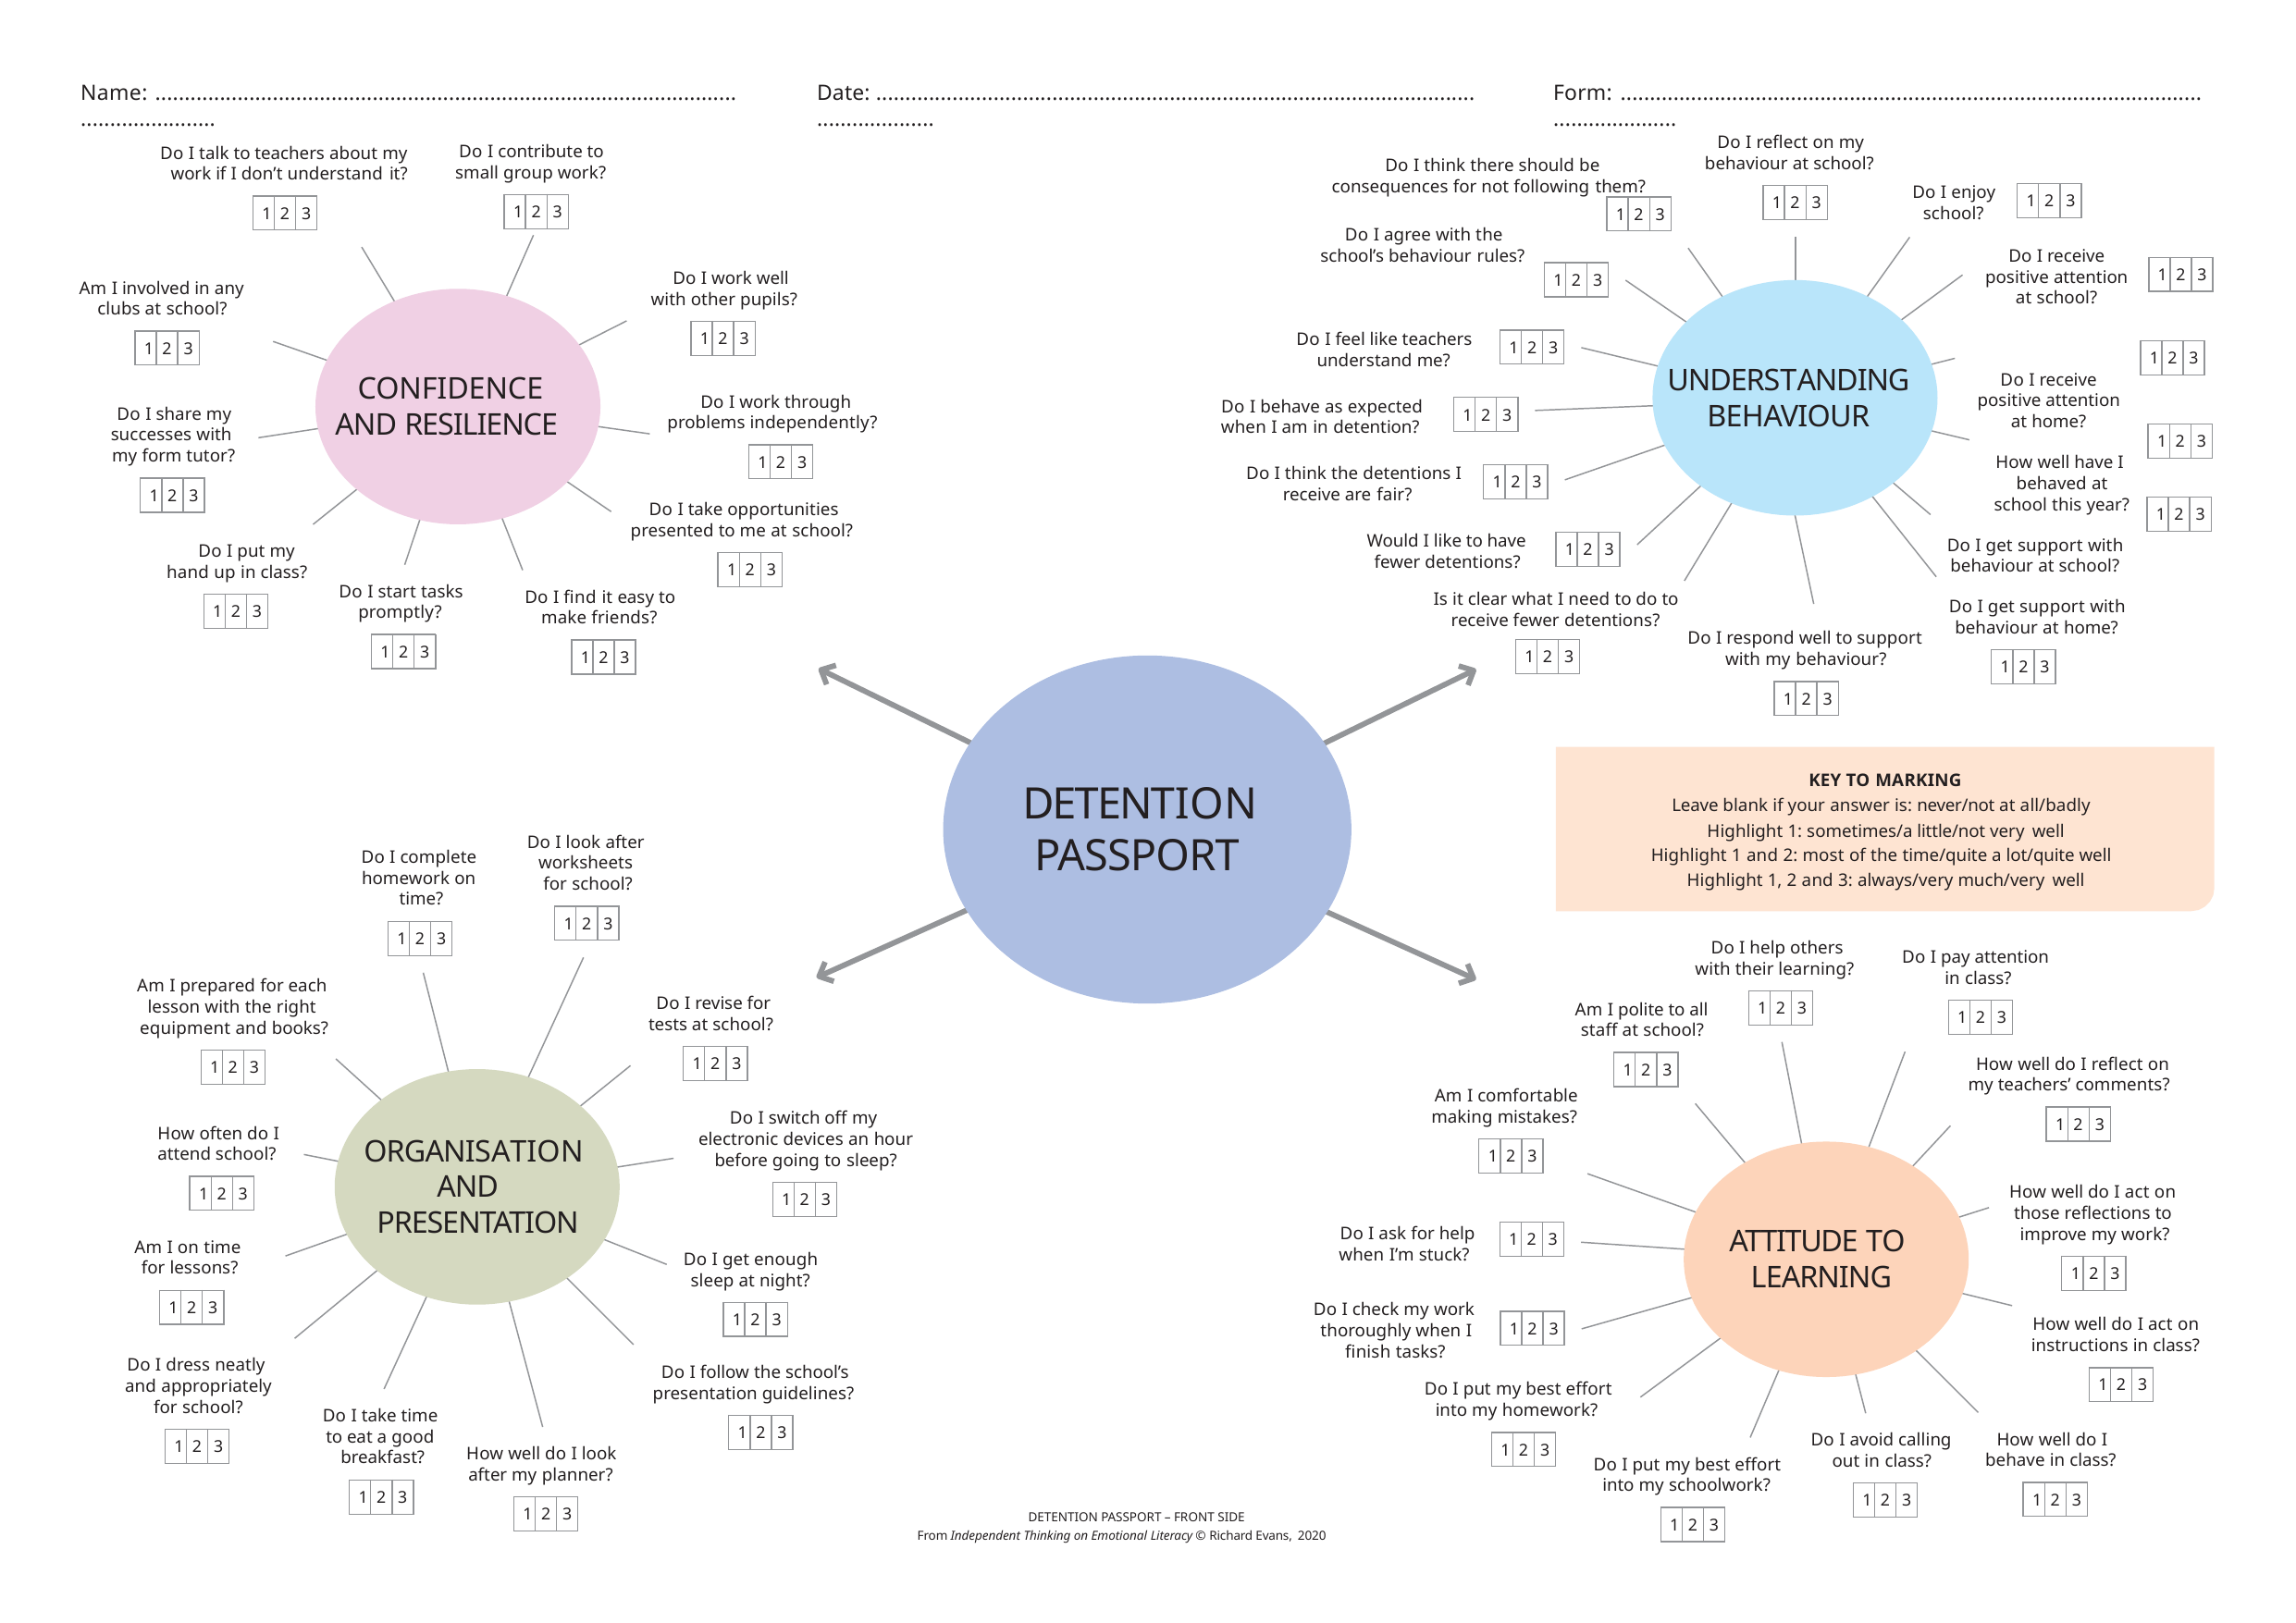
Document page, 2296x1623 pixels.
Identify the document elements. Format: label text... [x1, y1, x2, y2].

table_header 2 [2111, 1369, 2131, 1401]
table_header 2 [713, 322, 733, 355]
text_box Do I help others with their learning? [1693, 934, 1870, 978]
table_header 2 [212, 1177, 232, 1210]
table_header 1 [2047, 1108, 2068, 1140]
table_header 1 [1484, 465, 1504, 498]
text_box Do I complete homework on time? [356, 843, 486, 909]
table_header 2 [1537, 640, 1558, 673]
table_header 2 [1796, 682, 1816, 715]
text_box Do I dress neatly and appropriately for school? [117, 1351, 278, 1417]
table_header 1 [1501, 1312, 1521, 1345]
table_header 3 [1543, 1223, 1563, 1256]
table_header 3 [599, 907, 618, 940]
table_header 1 [1749, 991, 1770, 1025]
table_header 3 [247, 595, 267, 628]
table_header 1 [2148, 498, 2167, 531]
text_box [816, 655, 1477, 1004]
text_box Do I start tasks promptly? [337, 579, 472, 622]
table_header 3 [557, 1497, 577, 1531]
text_box Do I agree with the school’s behaviour rules? [1318, 221, 1541, 265]
table_header 2 [223, 1051, 243, 1084]
table_header 1 [2149, 424, 2169, 458]
table_header 3 [2191, 424, 2212, 458]
text_box Am I involved in any clubs at school? [77, 275, 253, 319]
table_header 1 [729, 1416, 749, 1449]
table_header 2 [1771, 991, 1791, 1025]
table_header 3 [816, 1183, 836, 1216]
footer From Independent Thinking on Emotional Literacy © Richard Evans, 2020 [915, 1525, 1381, 1623]
text_box Do I respond well to support with my behaviour? [1685, 624, 1940, 669]
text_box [284, 956, 675, 1429]
table_header 2 [751, 1416, 771, 1449]
table_header 2 [1785, 186, 1806, 219]
table_header 1 [1764, 186, 1784, 219]
table_header 1 [1454, 398, 1475, 431]
table_header 2 [1522, 1223, 1542, 1256]
table_header 3 [1523, 1139, 1542, 1173]
table_header 1 [505, 195, 525, 228]
text_box Do I talk to teachers about my work if I don’t understand it? [151, 140, 421, 184]
text_box Do I find it easy to make friends? [523, 584, 686, 628]
table_header 1 [136, 332, 155, 364]
table_header 3 [414, 635, 435, 668]
table_header 2 [2084, 1257, 2104, 1290]
table_header 1 [389, 922, 409, 954]
table_header 3 [2184, 341, 2203, 375]
table_header 1 [2090, 1369, 2110, 1401]
table_header 3 [1559, 640, 1579, 673]
text_box Do I behave as expected when I am in detention? [1218, 393, 1438, 437]
text_box Do I receive positive attention at school? Do I receive positive attention at home? How well have I behaved at school this year? Do I get support with behaviour at school? Do I get support with behaviour at home? [1944, 242, 2140, 638]
table_header 2 [2045, 1483, 2066, 1516]
table_header 3 [296, 197, 316, 229]
text_box How often do I attend school? [155, 1120, 279, 1164]
table_header 1 [1608, 198, 1627, 230]
table_header 1 [166, 1430, 186, 1463]
table_header 3 [1992, 1001, 2012, 1034]
text_box Do I get enough sleep at night? [682, 1246, 831, 1290]
table_header 3 [2105, 1257, 2125, 1290]
table_header 1 [204, 595, 225, 628]
table_header 2 [2014, 650, 2033, 683]
table_header 2 [576, 907, 597, 940]
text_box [1580, 1040, 2014, 1439]
table_header 1 [773, 1183, 794, 1216]
text_box Do I put my best effort into my schoolwork? [1591, 1451, 1796, 1495]
table_header 2 [1475, 398, 1496, 431]
text_box Do I feel like teachers understand me? [1294, 326, 1486, 370]
text_box Do I share my successes with my form tutor? [104, 400, 242, 466]
table_header 2 [2170, 424, 2191, 458]
table_header 3 [2132, 1369, 2153, 1401]
table_header 3 [2191, 498, 2211, 531]
table_header 2 [1501, 1139, 1521, 1173]
table_header 1 [372, 635, 392, 668]
table_header 1 [2024, 1483, 2044, 1516]
table_header 3 [2192, 258, 2212, 290]
table_header 2 [226, 595, 246, 628]
table_header 2 [410, 922, 430, 954]
text_box Do I enjoy school? [1910, 178, 2003, 223]
table_header 3 [2067, 1483, 2087, 1516]
table_header 3 [244, 1051, 265, 1084]
table_header 1 [692, 322, 711, 355]
text_box Name: .......................................................................................................................... [78, 77, 739, 130]
text_box Do I take opportunities presented to me at school? [655, 496, 873, 541]
table_header 3 [184, 479, 204, 511]
table_header 1 [1516, 640, 1537, 673]
table_header 3 [772, 1416, 792, 1449]
table_header 2 [2068, 1108, 2089, 1140]
table_header 1 [724, 1303, 744, 1335]
table_header 1 [684, 1047, 704, 1080]
table_header 2 [1506, 465, 1525, 498]
text_box Do I think there should be consequences for not following them? [1329, 152, 1672, 196]
table_header 3 [393, 1481, 413, 1514]
table_header 3 [1704, 1508, 1724, 1541]
table_header 1 [2142, 341, 2161, 375]
table_header 2 [594, 641, 613, 673]
table_header 3 [179, 332, 199, 364]
text_box Do I reflect on my behaviour at school? [1702, 129, 1889, 173]
table_header 2 [1875, 1483, 1895, 1517]
table_header 1 [1500, 1223, 1521, 1256]
table_header 2 [2163, 341, 2182, 375]
text_box How well do I act on those reflections to improve my work? [2018, 1178, 2186, 1244]
table_header 3 [2035, 650, 2055, 683]
table_header 3 [1818, 682, 1838, 715]
text_box Am I comfortable making mistakes? [1429, 1082, 1575, 1127]
table_header 2 [163, 479, 182, 511]
table_header 1 [573, 641, 592, 673]
text_box Do I take time to eat a good breakfast? [317, 1435, 447, 1468]
table_header 2 [1522, 331, 1529, 363]
table_header 3 [203, 1291, 223, 1323]
text_box Date: .......................................................................................................................... [815, 77, 1478, 130]
table_header 1 [719, 553, 739, 586]
text_box Am I polite to all staff at school? [1573, 996, 1721, 1040]
text_box [1555, 746, 2215, 912]
text_box Do I put my best effort into my homework? [1422, 1376, 1575, 1420]
table_header 3 [1544, 1312, 1563, 1345]
table_header 1 [1949, 1001, 1969, 1034]
table_header 1 [1775, 682, 1795, 715]
table_header 2 [187, 1430, 207, 1463]
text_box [1534, 236, 1970, 606]
table_header 2 [2039, 184, 2059, 217]
text_box How well do I act on instructions in class? [2029, 1310, 2215, 1356]
text_box Do I work well with other pupils? [655, 264, 806, 309]
table_header 1 [2018, 184, 2038, 217]
table_header 1 [1854, 1483, 1874, 1517]
table_header 1 [141, 479, 161, 511]
table_header 2 [1970, 1001, 1991, 1034]
text_box Do I look after worksheets for school? [524, 829, 651, 894]
table_header 3 [233, 1177, 253, 1210]
text_box Do I think the detentions I receive are fair? [1244, 461, 1469, 505]
table_header 2 [740, 553, 760, 586]
text_box Do I ask for help when I’m stuck? [1337, 1220, 1486, 1264]
table_header 3 [2061, 184, 2080, 217]
text_box Do I follow the school’s presentation guidelines? [679, 1359, 872, 1403]
table_header 2 [371, 1481, 391, 1514]
table_header 1 [253, 197, 274, 229]
text_box Am I on time for lessons? [132, 1234, 253, 1278]
table_header 2 [275, 197, 295, 229]
table_header 2 [536, 1497, 556, 1531]
table_header 1 [1492, 1433, 1512, 1466]
text_box Would I like to have fewer detentions? [1364, 527, 1529, 572]
table_header 2 [2169, 498, 2189, 531]
text_box Am I prepared for each lesson with the right equipment and books? [129, 973, 279, 1038]
text_box DETENTION PASSPORT – FRONT SIDE [1026, 1507, 1269, 1525]
table_header 1 [1479, 1139, 1500, 1173]
table_header 3 [1792, 991, 1812, 1025]
table_header 3 [1896, 1483, 1917, 1517]
table_header 2 [2171, 258, 2191, 290]
table_header 3 [548, 195, 568, 228]
table_header 3 [615, 641, 635, 673]
table_header 1 [555, 907, 575, 940]
table_header 2 [795, 1183, 815, 1216]
table_header 2 [157, 332, 177, 364]
table_header 1 [514, 1497, 535, 1531]
table_header 3 [1535, 1433, 1555, 1466]
table_header 3 [2090, 1108, 2110, 1140]
table_header 1 [350, 1481, 370, 1514]
table_header 2 [526, 195, 547, 228]
text_box How well do I look after my planner? [464, 1440, 629, 1485]
table_header 1 [160, 1291, 180, 1323]
table_header 2 [393, 635, 414, 668]
table_header 1 [1500, 331, 1521, 363]
table_header 1 [1661, 1508, 1682, 1541]
table_header 2 [1629, 198, 1649, 230]
table_header 2 [1683, 1508, 1703, 1541]
text_box Do I contribute to small group work? [452, 138, 621, 182]
table_header 3 [208, 1430, 228, 1463]
text_box Form: ........................................................................................................................ [1551, 77, 2204, 130]
table_header 1 [2062, 1257, 2082, 1290]
table_header 2 [1523, 1312, 1542, 1345]
text_box Do I put my hand up in class? [158, 537, 315, 582]
text_box Do I work through problems independently? [665, 388, 897, 433]
text_box How well do I behave in class? [1982, 1426, 2129, 1470]
text_box Is it clear what I need to do to receive fewer detentions? [1431, 586, 1696, 631]
text_box How well do I reflect on my teachers’ comments? [2018, 1051, 2192, 1095]
text_box Do I check my work thoroughly when I finish tasks? [1306, 1296, 1485, 1362]
text_box Do I pay attention in class? [1900, 943, 2062, 989]
table_header 1 [202, 1051, 222, 1084]
table_header 1 [749, 446, 770, 478]
table_header 2 [771, 446, 791, 478]
table_header 3 [431, 922, 451, 954]
table_header 1 [191, 1177, 211, 1210]
text_box Do I revise for tests at school? [679, 990, 785, 1035]
table_header 3 [1807, 186, 1827, 219]
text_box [257, 234, 651, 572]
table_header 3 [792, 446, 812, 478]
table_header 3 [761, 553, 782, 586]
table_header 2 [705, 1047, 725, 1080]
table_header 2 [181, 1291, 202, 1323]
table_header 3 [767, 1303, 787, 1335]
table_header 2 [746, 1303, 765, 1335]
table_header 3 [1650, 198, 1671, 230]
text_box Do I switch off my electronic devices an hour before going to sleep? [687, 1104, 923, 1170]
text_box Do I avoid calling out in class? [1808, 1446, 1964, 1471]
table_header 1 [1992, 650, 2012, 683]
table_header 3 [1497, 398, 1517, 431]
table_header 3 [734, 322, 755, 355]
table_header 2 [1513, 1433, 1534, 1466]
table_header 1 [2150, 258, 2169, 290]
text_box KEY TO MARKING Leave blank if your answer is: never/not at all/badly Highlight 1: sometimes/a little/not very well Highlight 1 and 2: most of the time/quite a lot/quite well Highlight 1, 2 and 3: always/very much/very well [1639, 763, 2131, 891]
table_header 3 [727, 1047, 747, 1080]
